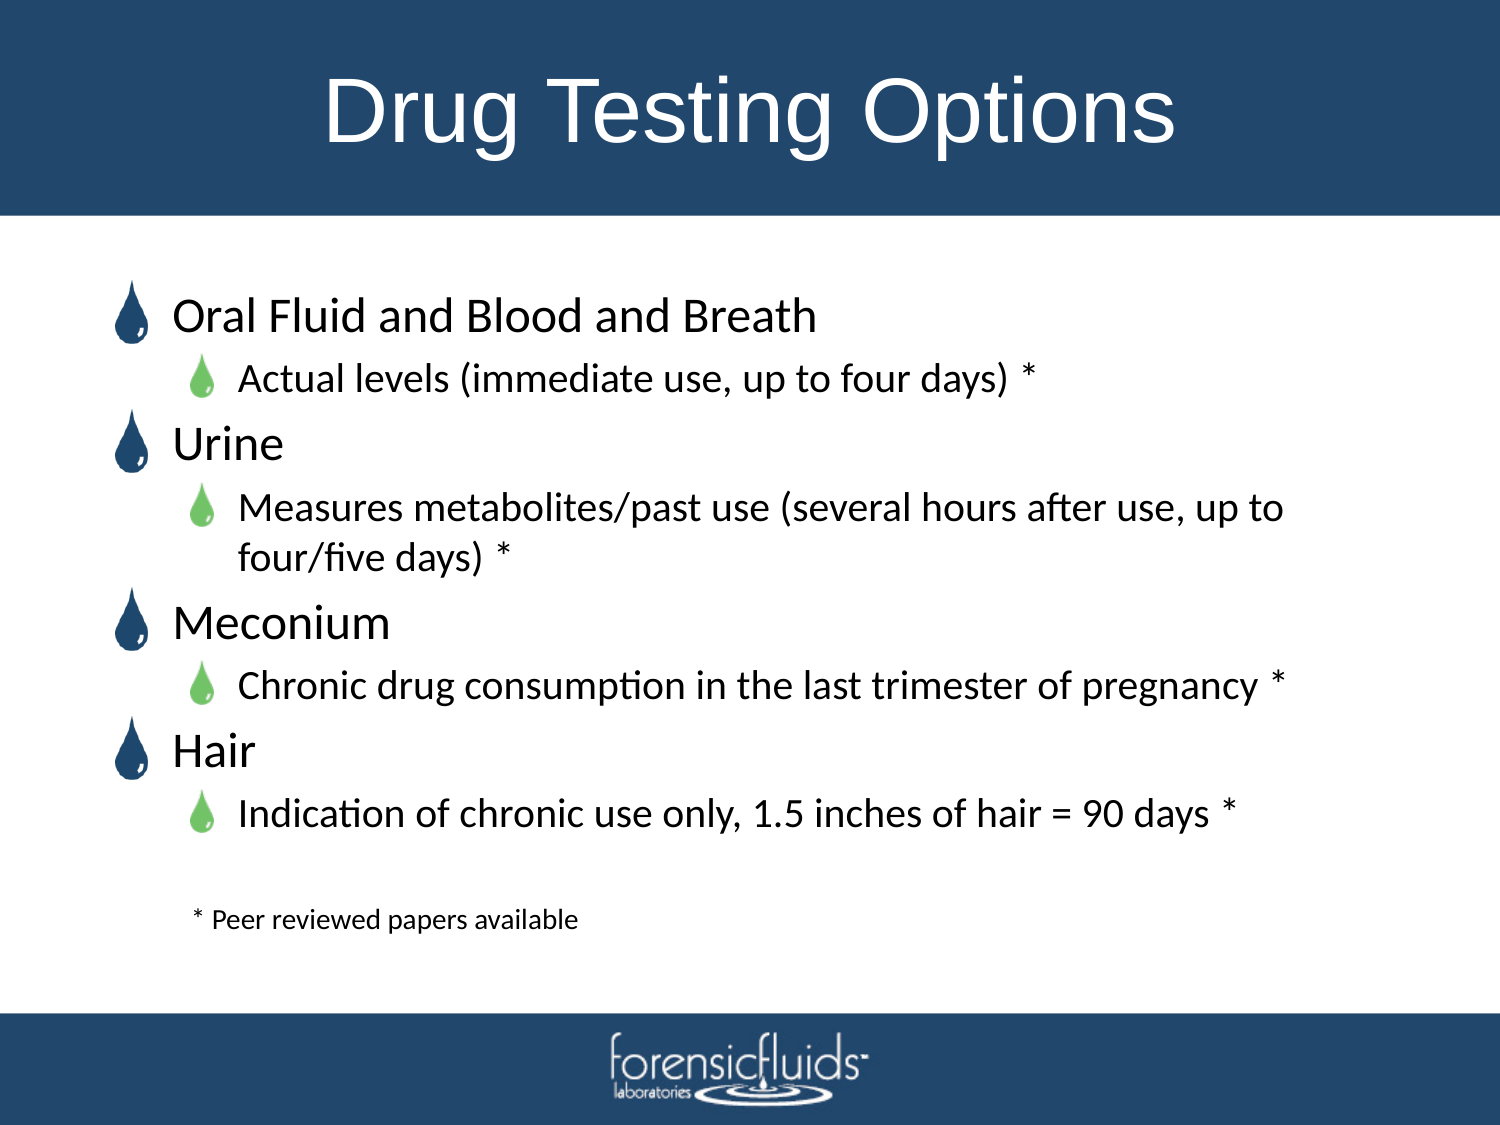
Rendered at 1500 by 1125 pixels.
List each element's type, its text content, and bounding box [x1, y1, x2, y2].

title Drug Testing Options [50, 12, 1451, 200]
list Oral Fluid and Blood and Breath Actual levels (immediate use, up to four days) * Urine Measures metabolites/past use (several hours after use, up to four/five days) * Meconium Chronic drug consumption in the last trimester of pregnancy * Hair Indication of chronic use only, 1.5 inches of hair = 90 days * * Peer reviewed papers available [100, 275, 1451, 1000]
picture [0, 0, 1500, 1125]
